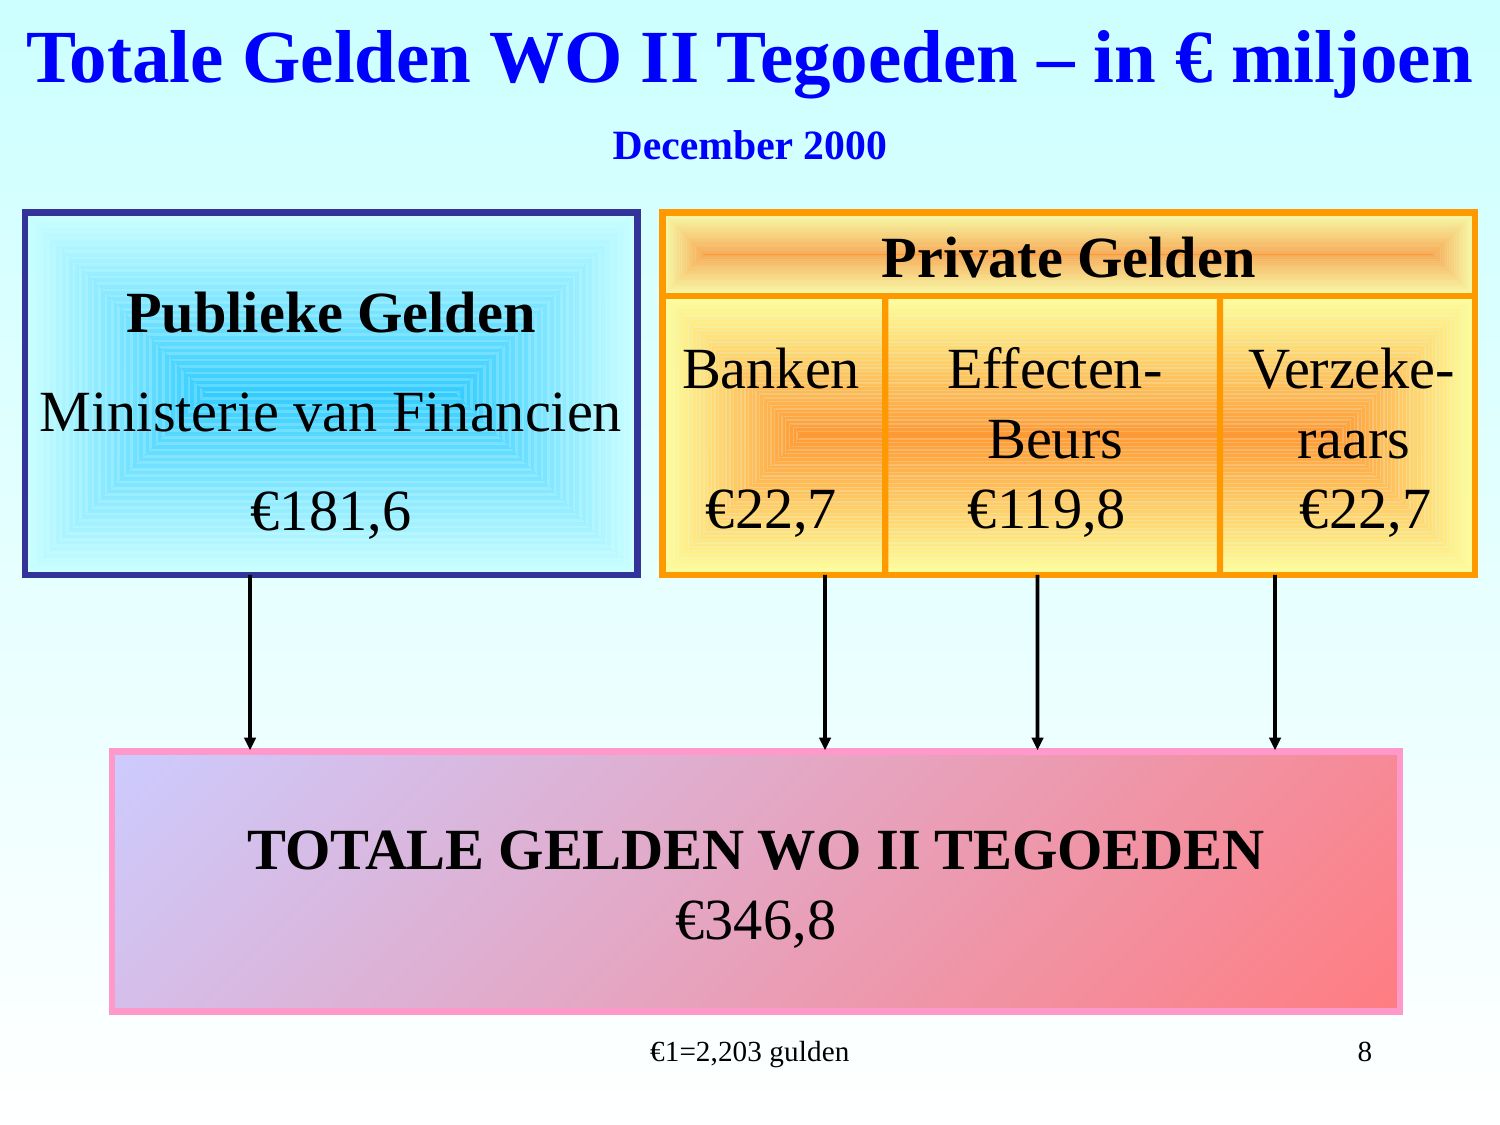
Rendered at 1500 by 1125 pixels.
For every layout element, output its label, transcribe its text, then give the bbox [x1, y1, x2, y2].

text_box Totale Gelden WO II Tegoeden – in € miljoen December 2000 [0, 0, 1500, 176]
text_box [824, 574, 1275, 750]
footer €1=2,203 gulden [512, 1025, 988, 1100]
text_box Publieke Gelden Ministerie van Financien €181,6 [24, 212, 638, 575]
text_box [243, 574, 257, 751]
text_box TOTALE GELDEN WO II TEGOEDEN €346,8 [112, 751, 1400, 1012]
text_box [662, 212, 1475, 575]
slide_number 8 [1074, 1025, 1388, 1100]
